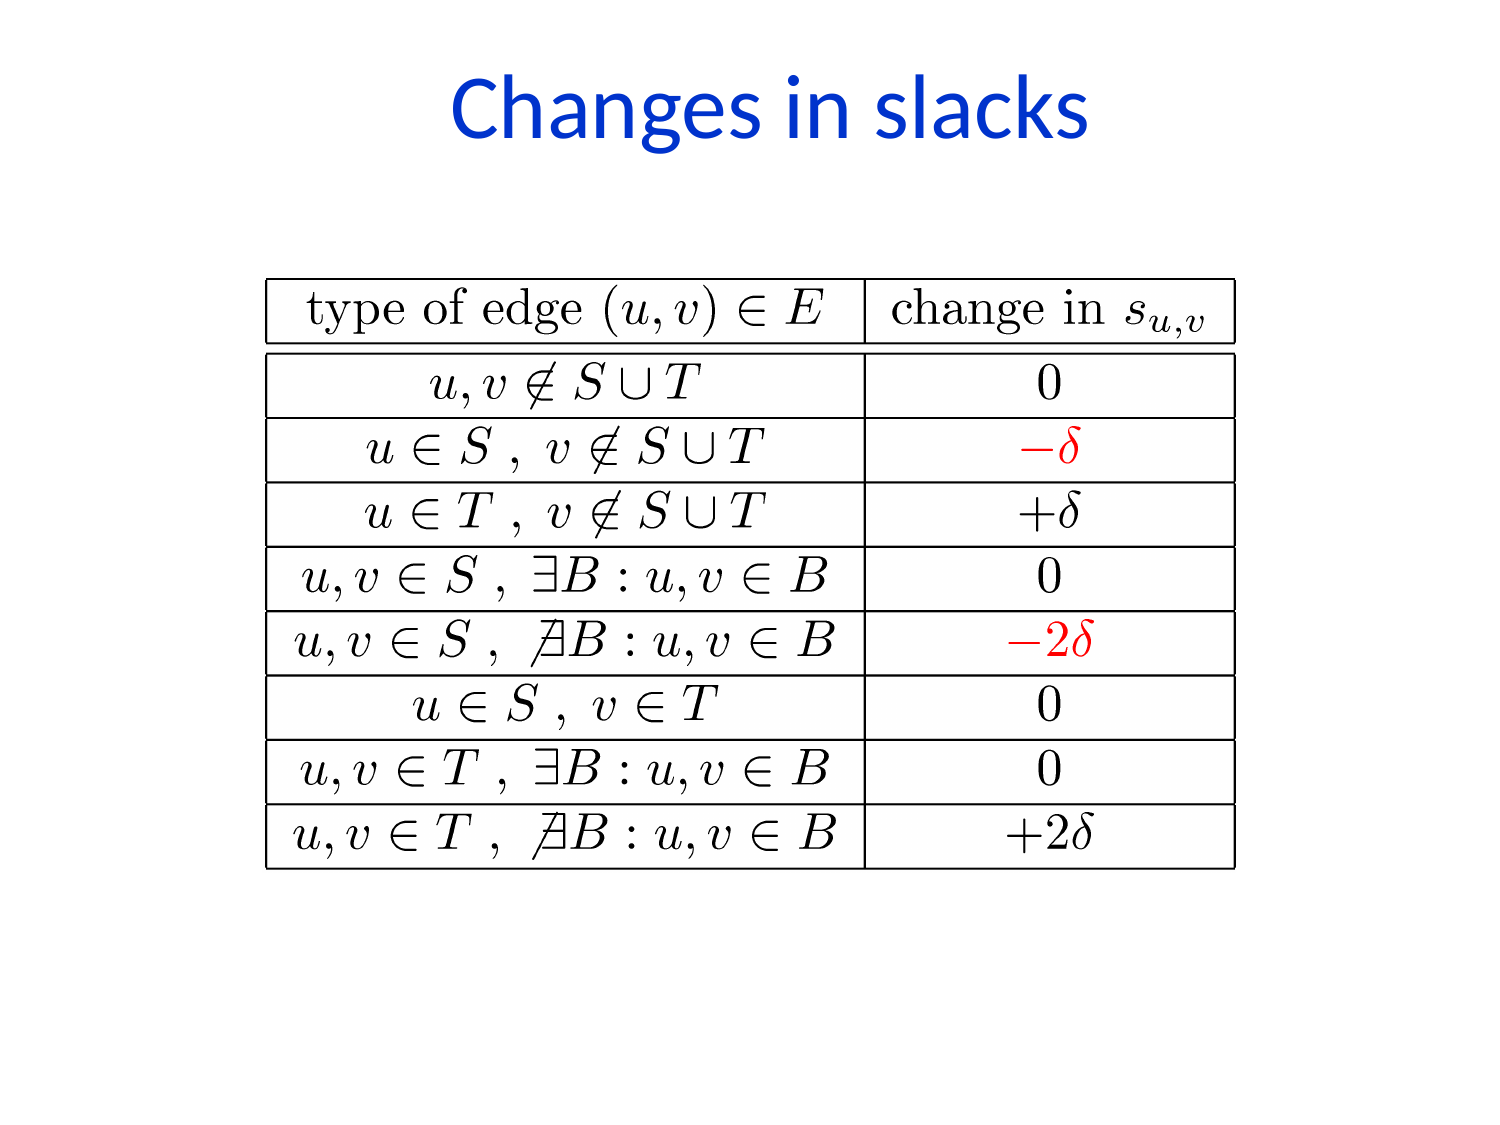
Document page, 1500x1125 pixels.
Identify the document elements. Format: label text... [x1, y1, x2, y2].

text_box Changes in slacks [0, 46, 1500, 157]
picture [262, 273, 1237, 874]
